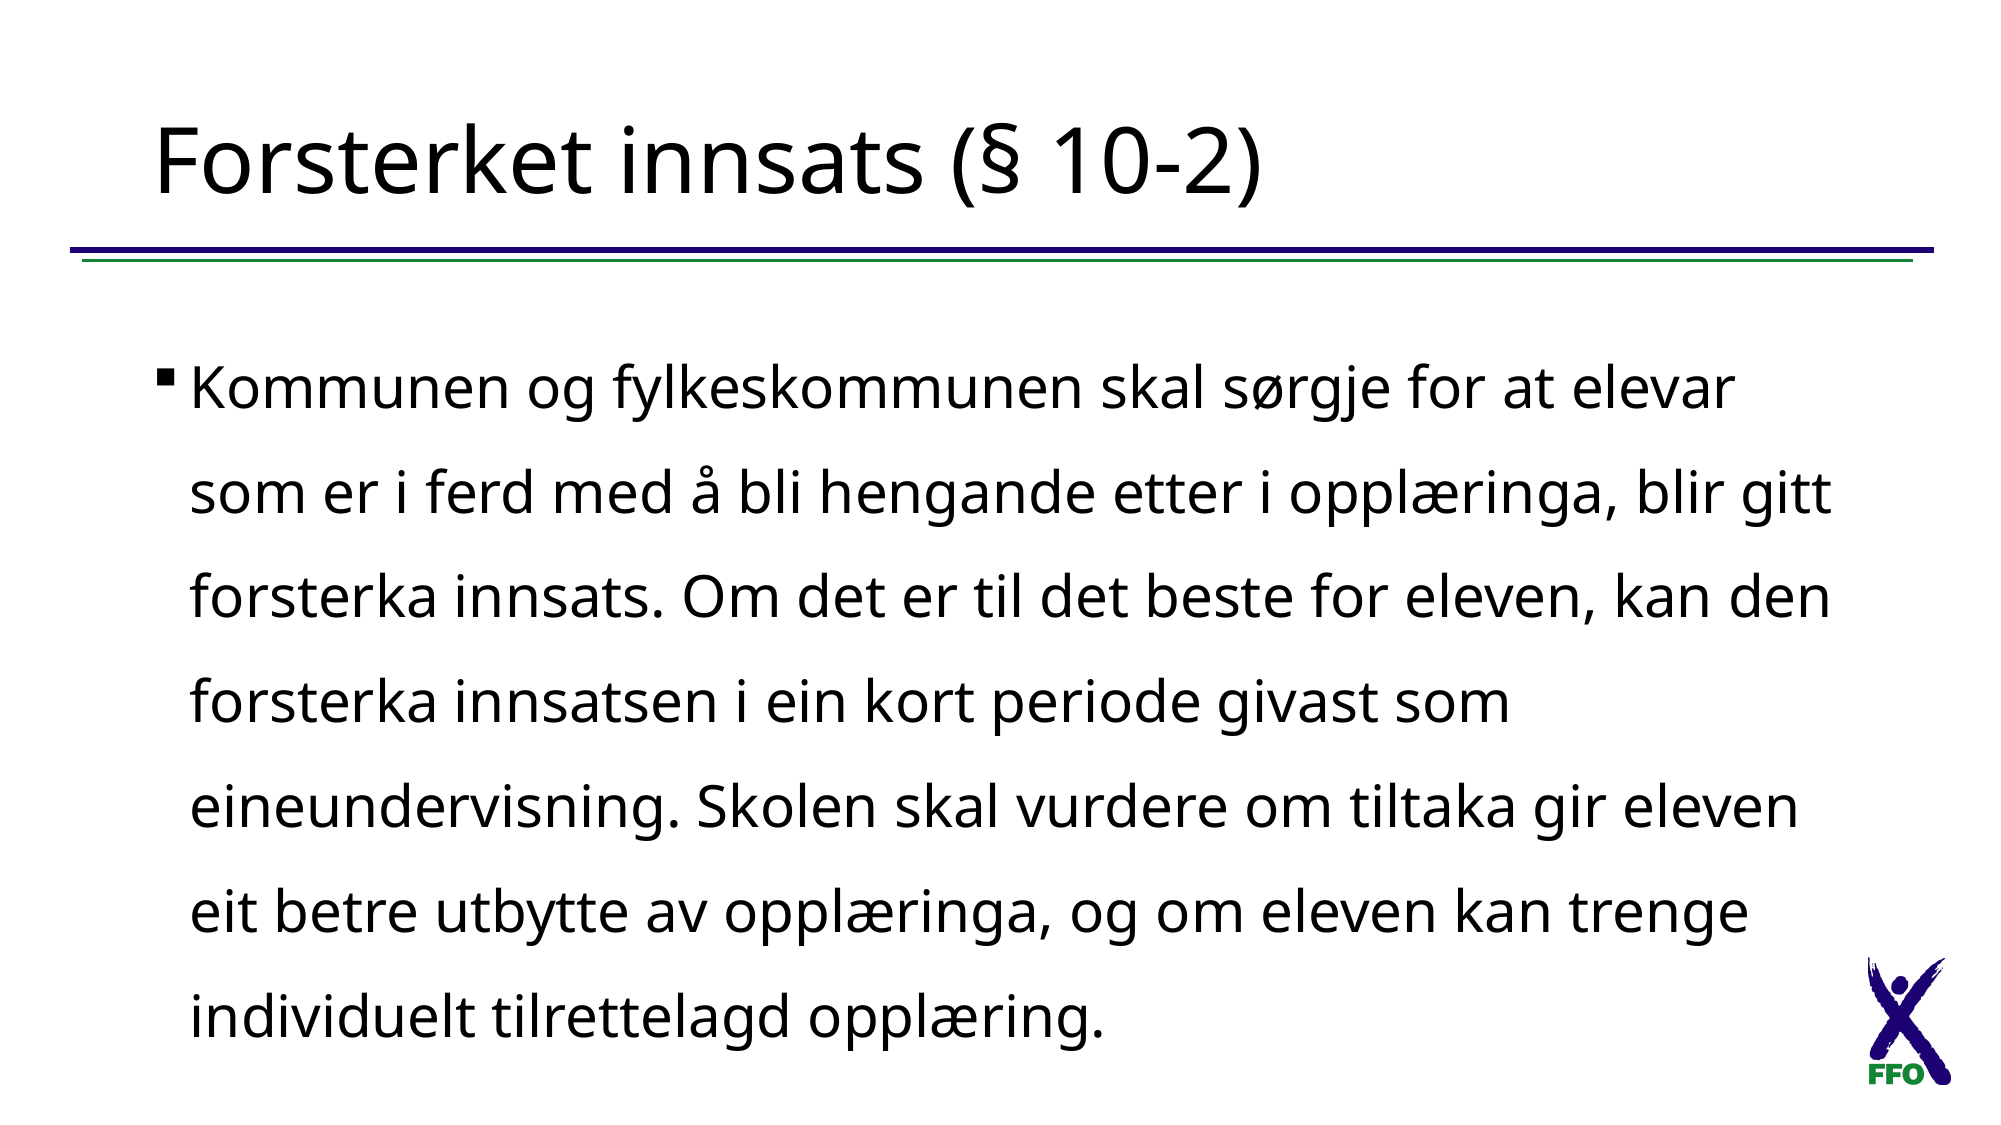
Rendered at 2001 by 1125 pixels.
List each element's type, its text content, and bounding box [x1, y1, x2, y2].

picture [1868, 957, 1951, 1085]
title Forsterket innsats (§ 10-2) [137, 55, 1863, 273]
list Kommunen og fylkeskommunen skal sørgje for at elevar som er i ferd med å bli hengande etter i opplæringa, blir gitt forsterka innsats. Om det er til det beste for eleven, kan den forsterka innsatsen i ein kort periode givast som eineundervisning. Skolen skal vurdere om tiltaka gir eleven eit betre utbytte av opplæringa, og om eleven kan trenge individuelt tilrettelagd opplæring. [137, 307, 1863, 1022]
